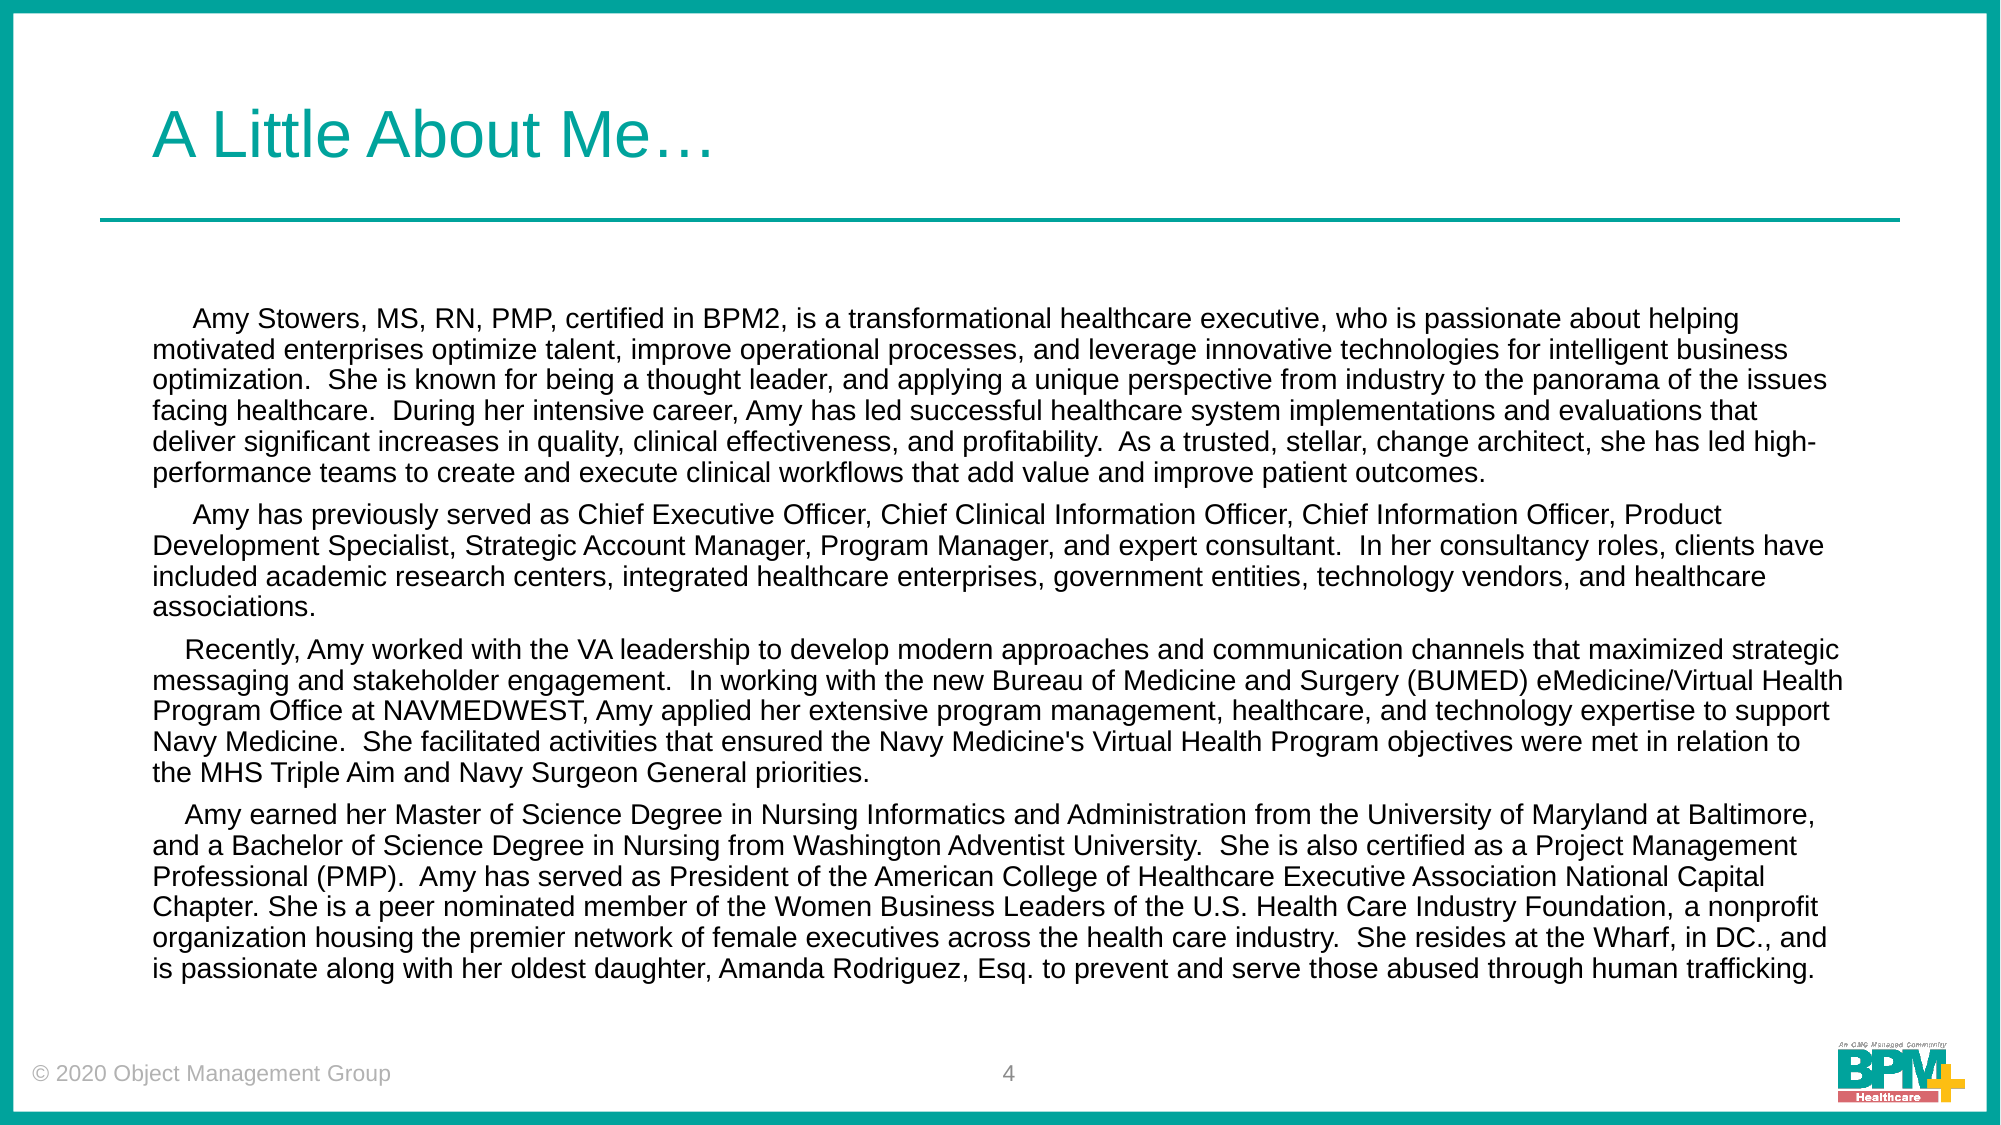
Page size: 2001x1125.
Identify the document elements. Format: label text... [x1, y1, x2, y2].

footer © 2020 Object Management Group [17, 1042, 672, 1103]
list Amy Stowers, MS, RN, PMP, certified in BPM2, is a transformational healthcare executive, who is passionate about helping motivated enterprises optimize talent, improve operational processes, and leverage innovative technologies for intelligent business optimization. She is known for being a thought leader, and applying a unique perspective from industry to the panorama of the issues facing healthcare. During her intensive career, Amy has led successful healthcare system implementations and evaluations that deliver significant increases in quality, clinical effectiveness, and profitability. As a trusted, stellar, change architect, she has led high-performance teams to create and execute clinical workflows that add value and improve patient outcomes. Amy has previously served as Chief Executive Officer, Chief Clinical Information Officer, Chief Information Officer, Product Development Specialist, Strategic Account Manager, Program Manager, and expert consultant. In her consultancy roles, clients have included academic research centers, integrated healthcare enterprises, government entities, technology vendors, and healthcare associations. Recently, Amy worked with the VA leadership to develop modern approaches and communication channels that maximized strategic messaging and stakeholder engagement. In working with the new Bureau of Medicine and Surgery (BUMED) eMedicine/Virtual Health Program Office at NAVMEDWEST, Amy applied her extensive program management, healthcare, and technology expertise to support Navy Medicine. She facilitated activities that ensured the Navy Medicine's Virtual Health Program objectives were met in relation to the MHS Triple Aim and Navy Surgeon General priorities. Amy earned her Master of Science Degree in Nursing Informatics and Administration from the University of Maryland at Baltimore, and a Bachelor of Science Degree in Nursing from Washington Adventist University. She is also certified as a Project Management Professional (PMP). Amy has served as President of the American College of Healthcare Executive Association National Capital Chapter. She is a peer nominated member of the Women Business Leaders of the U.S. Health Care Industry Foundation, a nonprofit organization housing the premier network of female executives across the health care industry. She resides at the Wharf, in DC., and is passionate along with her oldest daughter, Amanda Rodriguez, Esq. to prevent and serve those abused through human trafficking. [137, 253, 1863, 1031]
picture [1838, 1041, 1965, 1104]
title A Little About Me… [137, 71, 1863, 200]
slide_number 4 [969, 1042, 1031, 1103]
